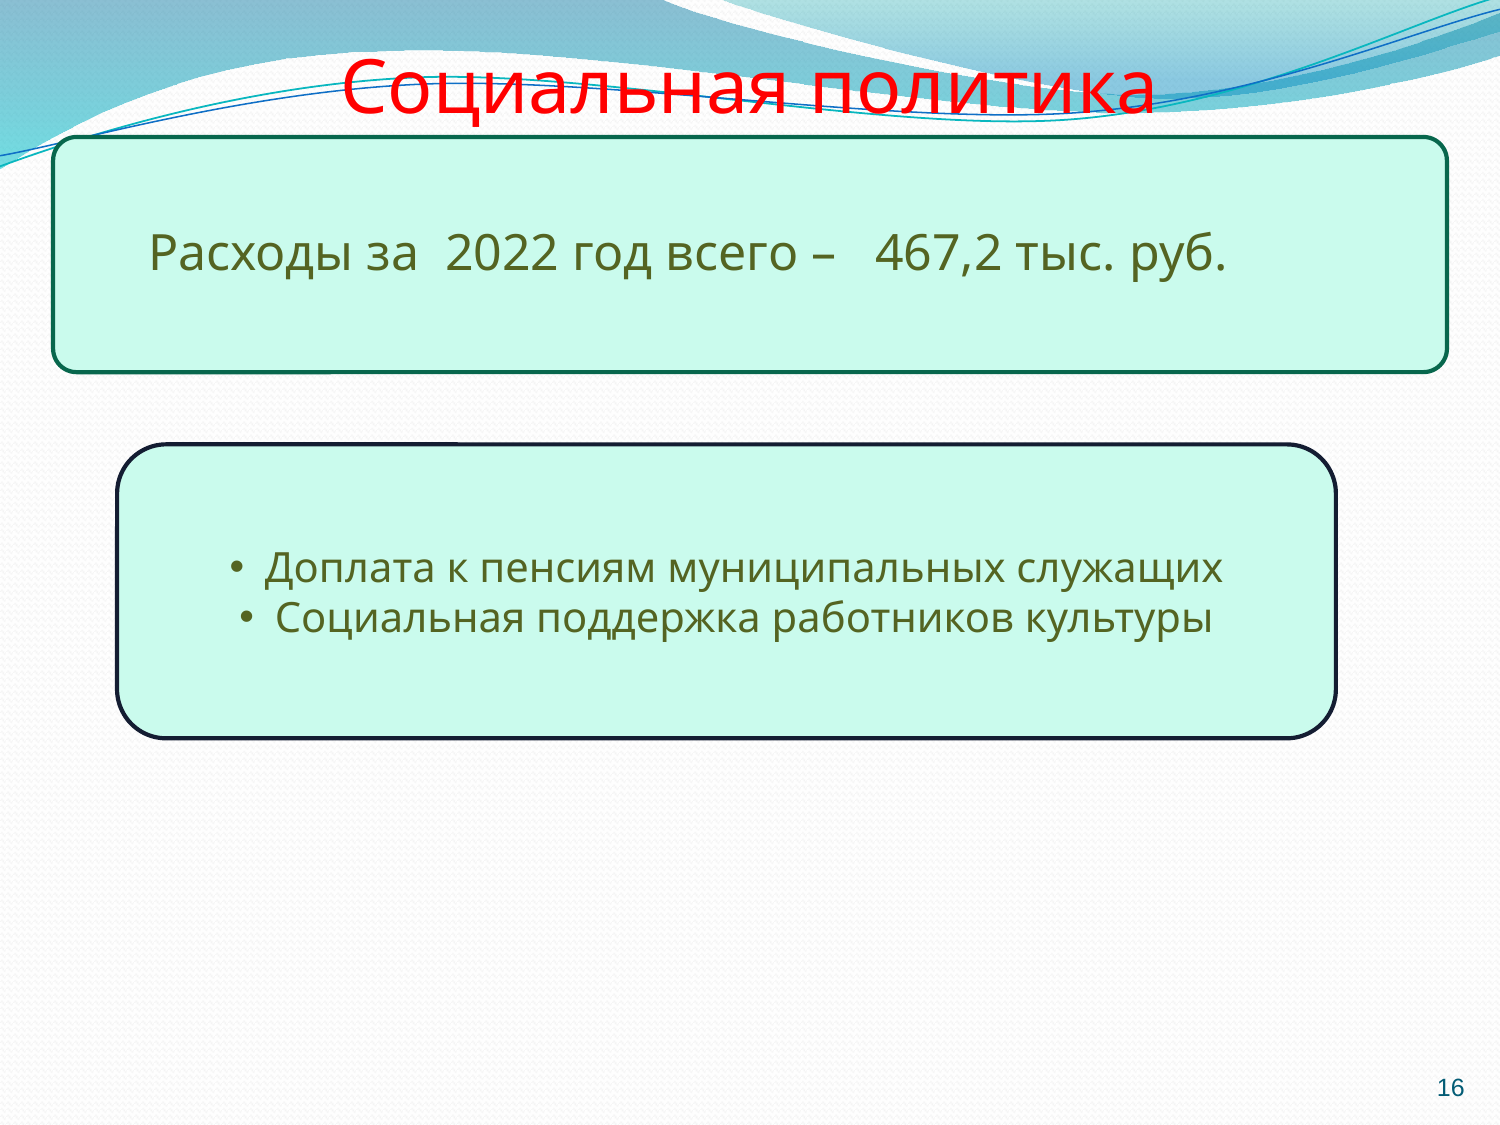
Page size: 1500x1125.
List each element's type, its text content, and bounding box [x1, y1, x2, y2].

text_box Социальная политика [76, 30, 1424, 134]
slide_number 16 [1145, 1059, 1465, 1102]
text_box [52, 136, 1448, 1071]
